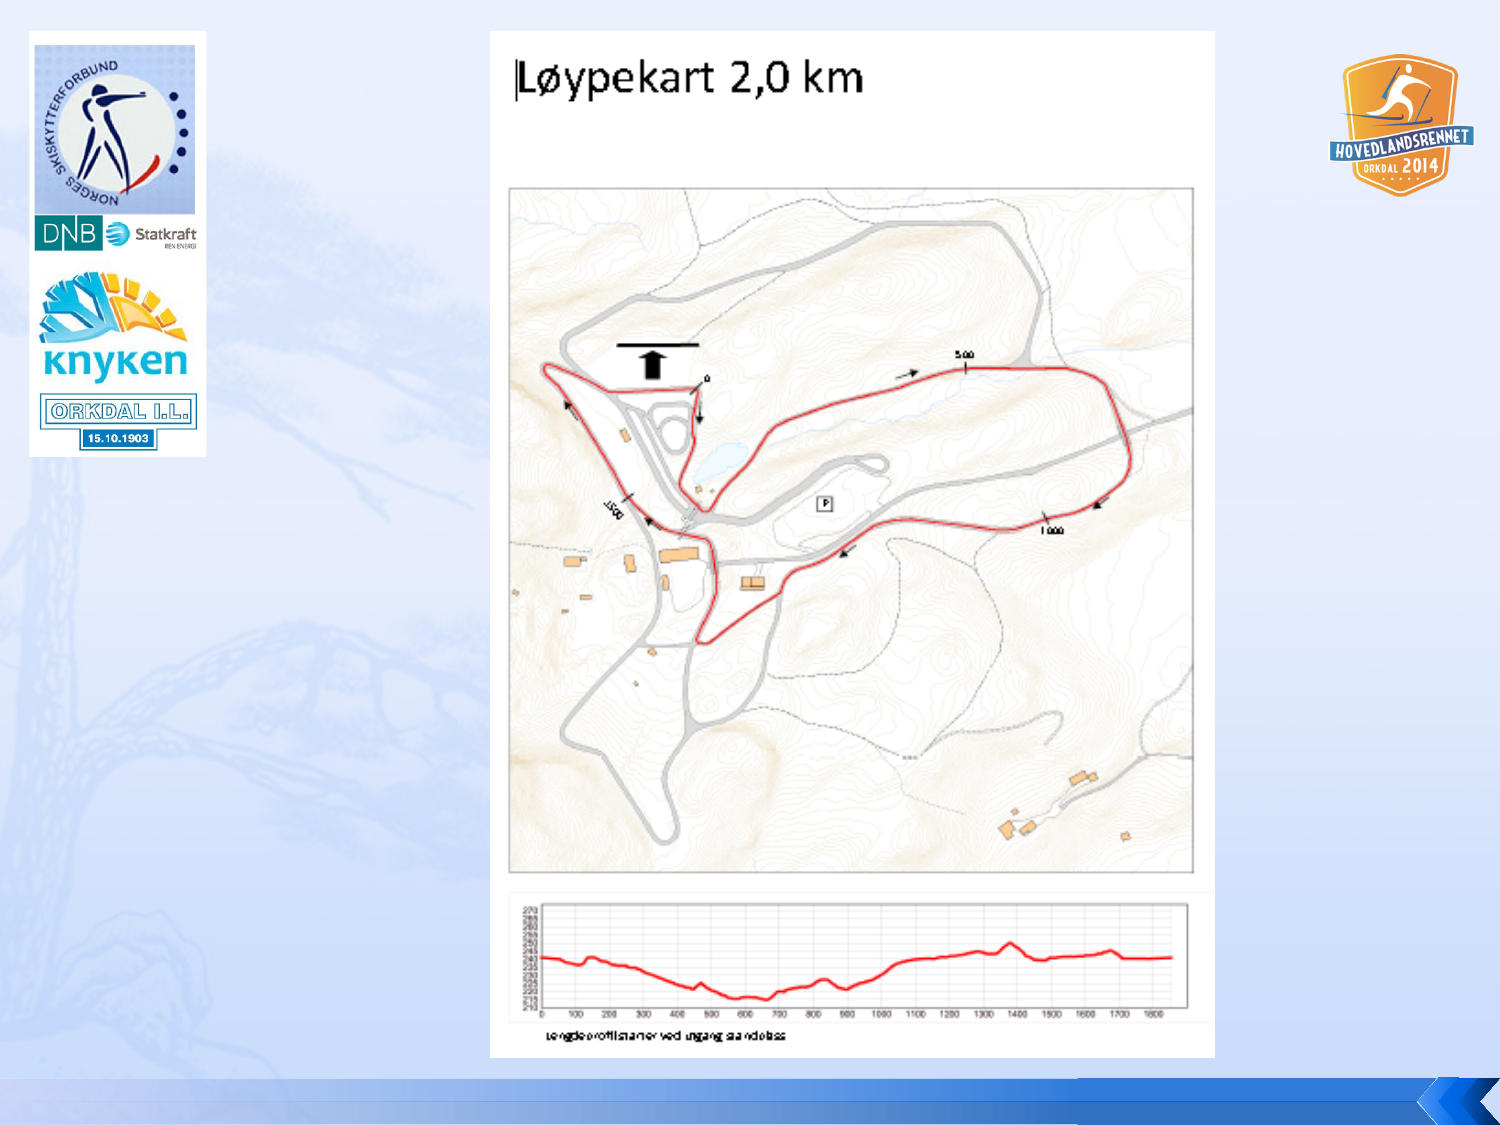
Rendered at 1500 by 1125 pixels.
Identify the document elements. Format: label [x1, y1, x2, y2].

picture [28, 30, 207, 457]
picture [489, 30, 1216, 1059]
picture [1328, 54, 1475, 197]
